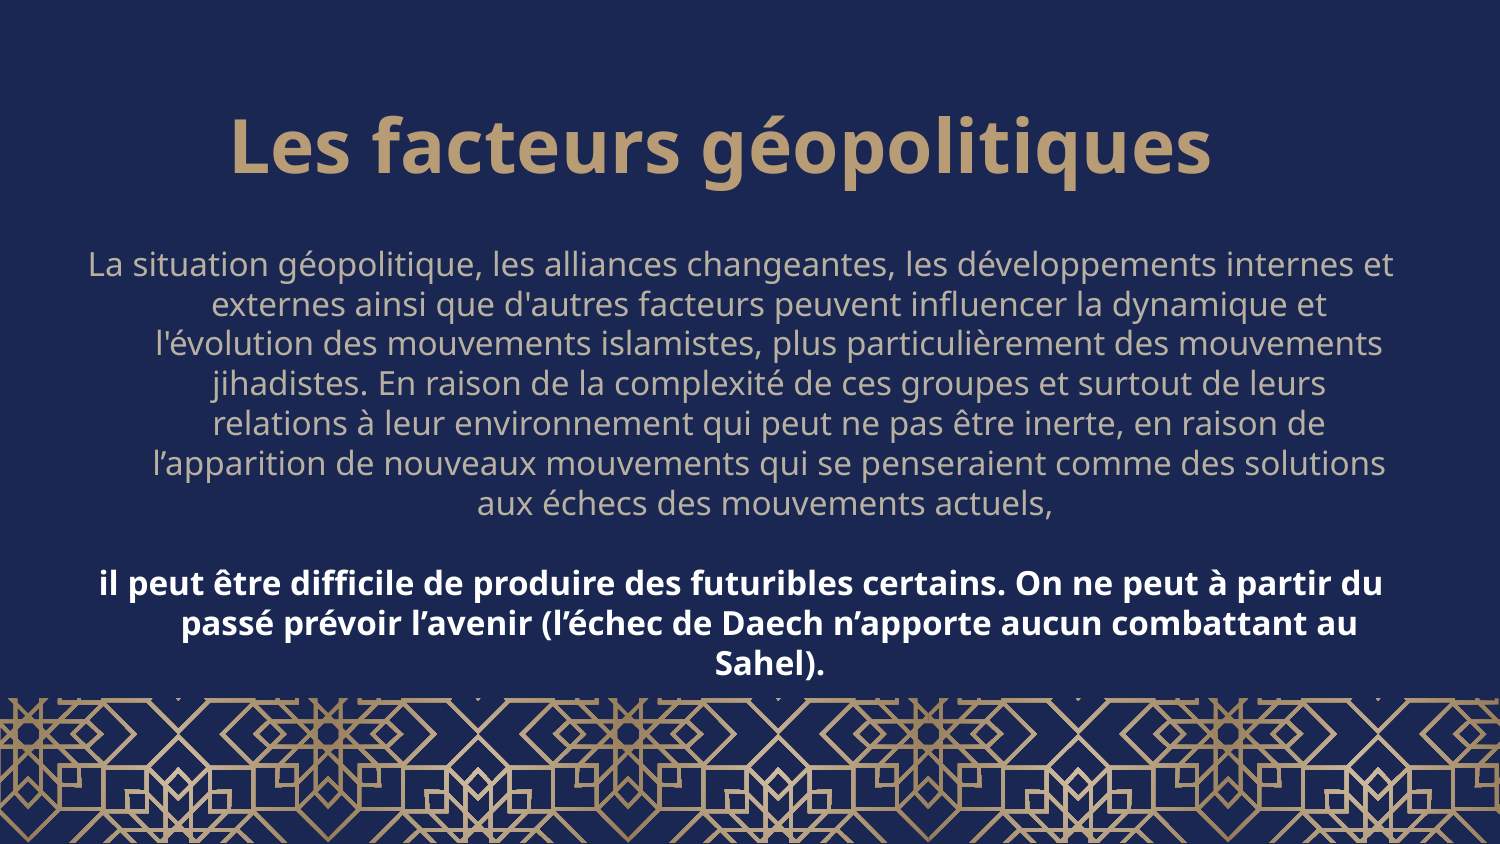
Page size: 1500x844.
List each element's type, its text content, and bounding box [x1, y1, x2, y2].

title Les facteurs géopolitiques [151, 73, 1291, 213]
subtitle La situation géopolitique, les alliances changeantes, les développements internes et externes ainsi que d'autres facteurs peuvent influencer la dynamique et l'évolution des mouvements islamistes, plus particulièrement des mouvements jihadistes. En raison de la complexité de ces groupes et surtout de leurs relations à leur environnement qui peut ne pas être inerte, en raison de l’apparition de nouveaux mouvements qui se penseraient comme des solutions aux échecs des mouvements actuels, il peut être difficile de produire des futuribles certains. On ne peut à partir du passé prévoir l’avenir (l’échec de Daech n’apporte aucun combattant au Sahel). [51, 227, 1415, 672]
